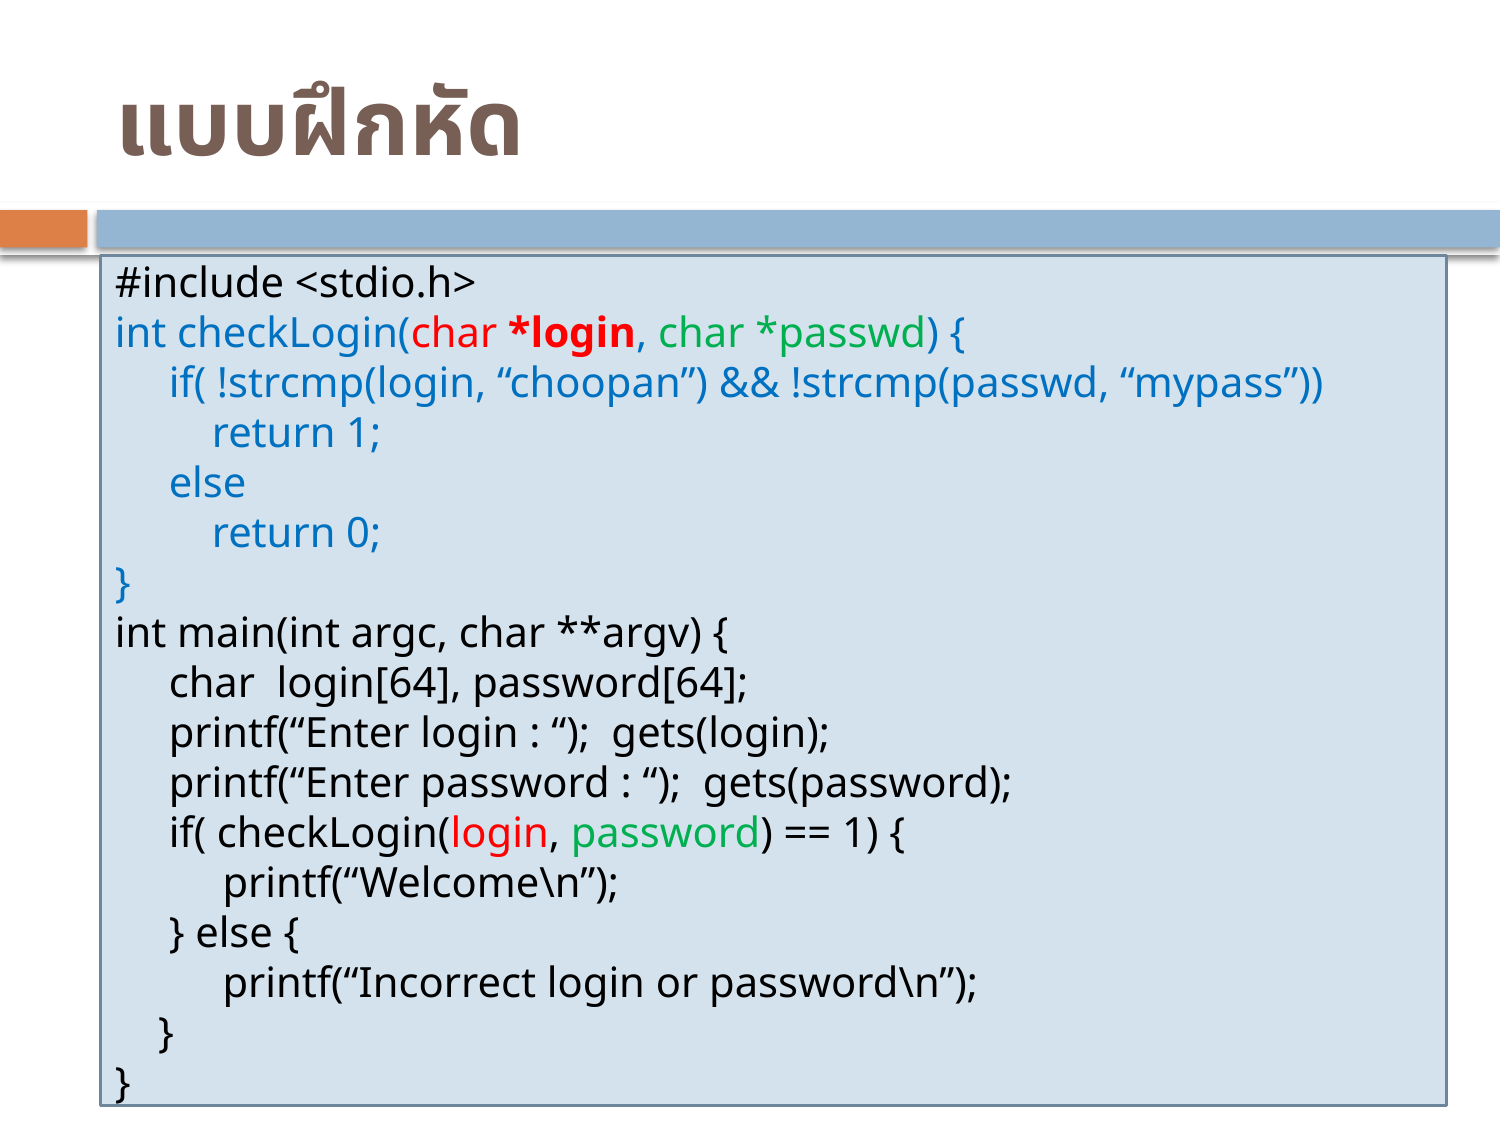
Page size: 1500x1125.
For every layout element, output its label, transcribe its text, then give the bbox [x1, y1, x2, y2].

text_box #include <stdio.h> int checkLogin(char *login, char *passwd) { if( !strcmp(login, “choopan”) && !strcmp(passwd, “mypass”)) return 1; else return 0; } int main(int argc, char **argv) { char login[64], password[64]; printf(“Enter login : “); gets(login); printf(“Enter password : “); gets(password); if( checkLogin(login, password) == 1) { printf(“Welcome\n”); } else { printf(“Incorrect login or password\n”); } } [99, 254, 1448, 1107]
title แบบฝึกหัด [100, 37, 1438, 200]
